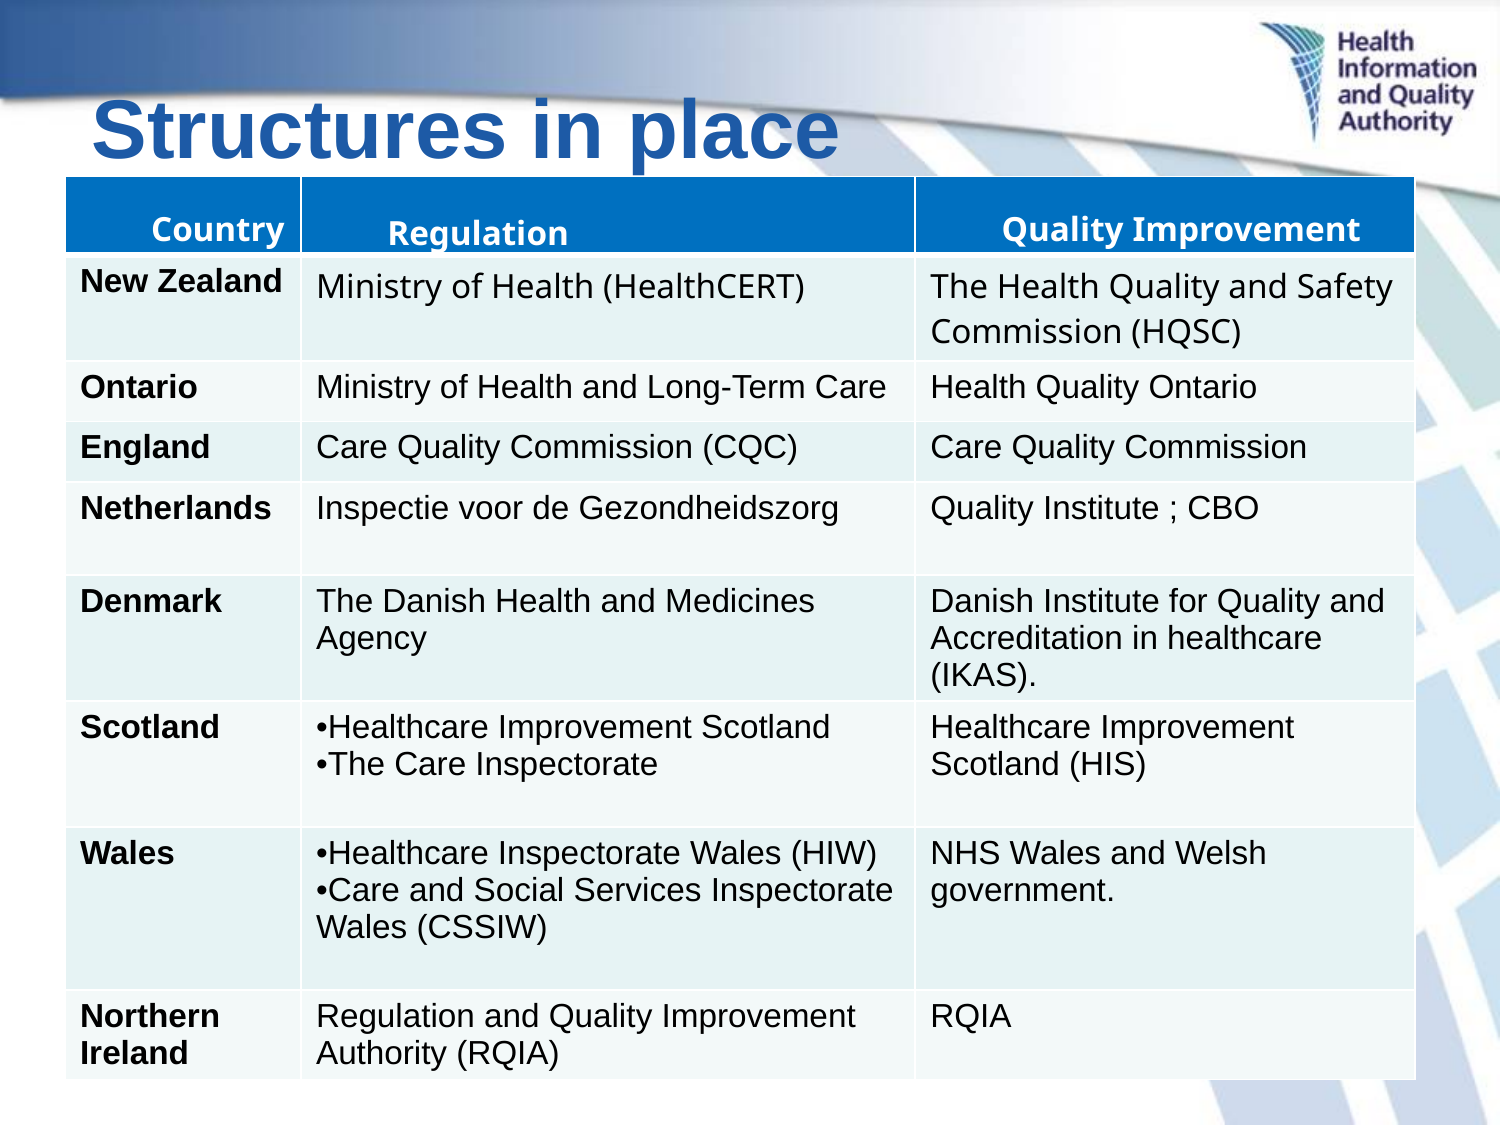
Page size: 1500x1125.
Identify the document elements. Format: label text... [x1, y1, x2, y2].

table_cell Healthcare Improvement Scotland The Care Inspectorate [302, 702, 914, 826]
table_cell Care Quality Commission [916, 422, 1414, 481]
table_cell The Health Quality and Safety Commission (HQSC) [916, 258, 1414, 360]
table_cell Denmark [66, 576, 300, 700]
table_cell Healthcare Improvement Scotland (HIS) [916, 702, 1414, 826]
table_cell The Danish Health and Medicines Agency [302, 576, 914, 700]
table_cell England [66, 422, 300, 481]
table_header Country [66, 177, 300, 252]
table_cell Ontario [66, 362, 300, 421]
title Structures in place [76, 54, 1221, 176]
table_cell NHS Wales and Welsh government. [916, 828, 1414, 989]
table_cell Healthcare Inspectorate Wales (HIW) Care and Social Services Inspectorate Wales (CSSIW) [302, 828, 914, 989]
table_header Regulation [302, 177, 914, 252]
table_cell Danish Institute for Quality and Accreditation in healthcare (IKAS). [916, 576, 1414, 700]
table_cell Wales [66, 828, 300, 989]
table_header Quality Improvement [916, 177, 1414, 252]
table_cell Ministry of Health and Long-Term Care [302, 362, 914, 421]
table_cell RQIA [916, 991, 1414, 1079]
table_cell New Zealand [66, 258, 300, 360]
table_cell Ministry of Health (HealthCERT) [302, 258, 914, 360]
table_cell Health Quality Ontario [916, 362, 1414, 421]
table_cell Scotland [66, 702, 300, 826]
table_cell Regulation and Quality Improvement Authority (RQIA) [302, 991, 914, 1079]
table_cell Inspectie voor de Gezondheidszorg [302, 483, 914, 574]
picture [0, 0, 1500, 1125]
table_cell Netherlands [66, 483, 300, 574]
table_cell Northern Ireland [66, 991, 300, 1079]
table_cell Care Quality Commission (CQC) [302, 422, 914, 481]
table_cell Quality Institute ; CBO [916, 483, 1414, 574]
